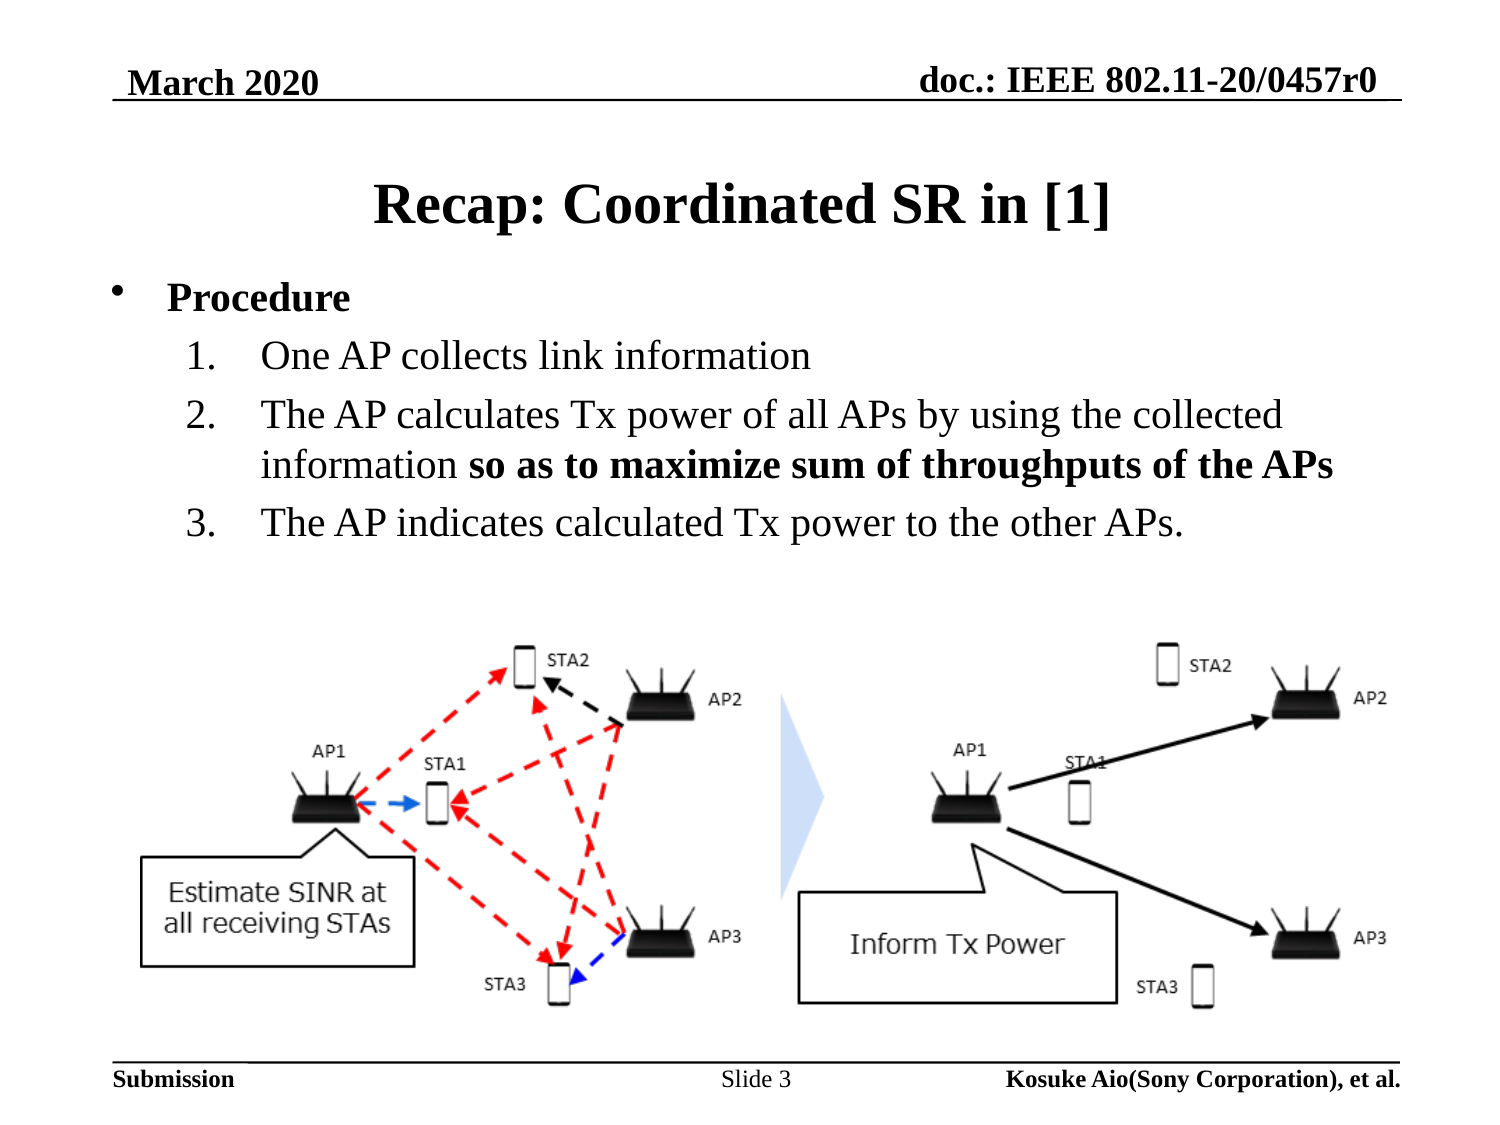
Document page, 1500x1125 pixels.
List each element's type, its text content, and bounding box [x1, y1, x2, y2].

title Recap: Coordinated SR in [1] [112, 112, 1388, 262]
footer Kosuke Aio(Sony Corporation), et al. [962, 1061, 1402, 1093]
list Procedure One AP collects link information The AP calculates Tx power of all APs by using the collected information so as to maximize sum of throughputs of the APs The AP indicates calculated Tx power to the other APs. [95, 262, 1417, 938]
picture [139, 637, 1409, 1013]
slide_number Slide 3 [712, 1061, 801, 1093]
